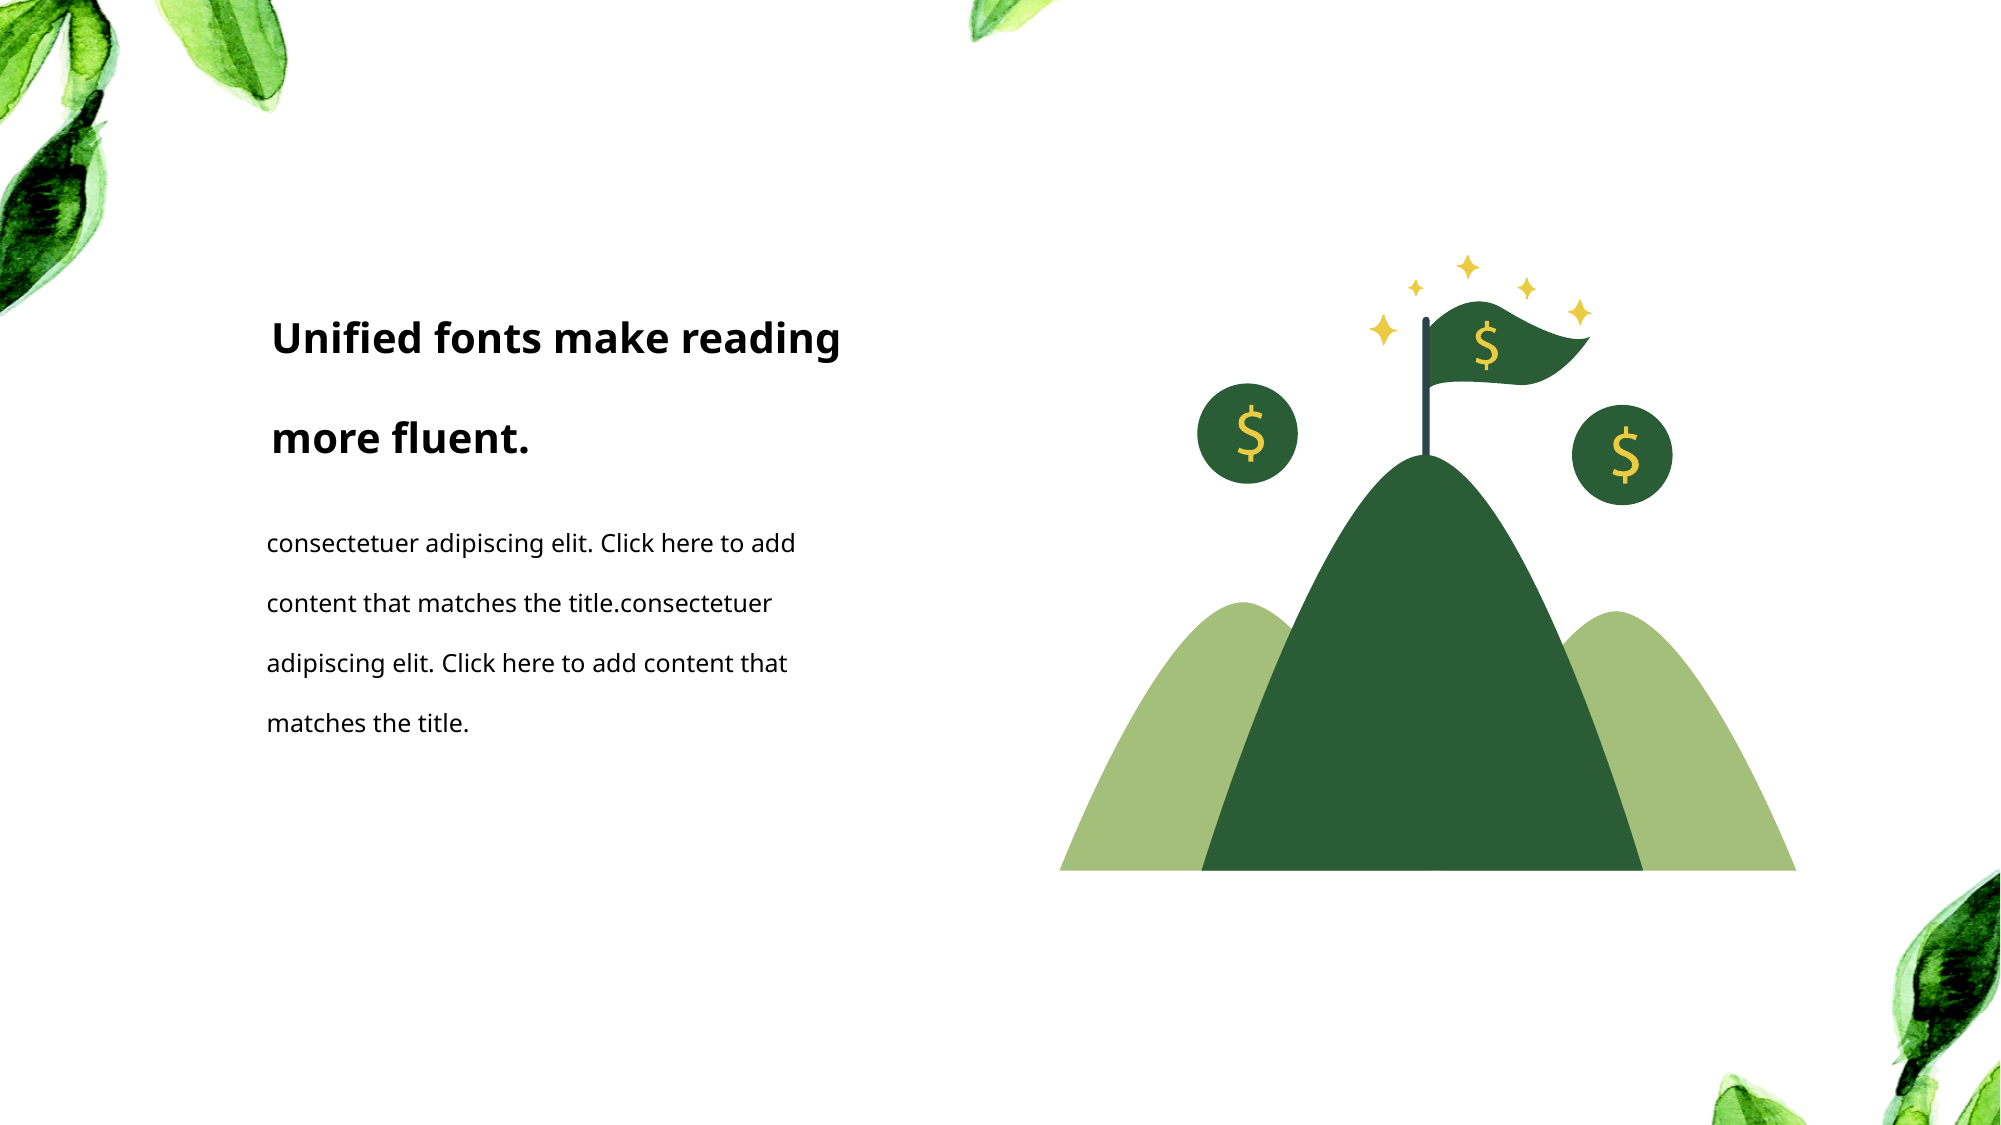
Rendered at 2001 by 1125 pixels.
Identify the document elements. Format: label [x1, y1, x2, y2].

text_box [1059, 254, 1797, 871]
picture [0, 0, 2001, 1125]
